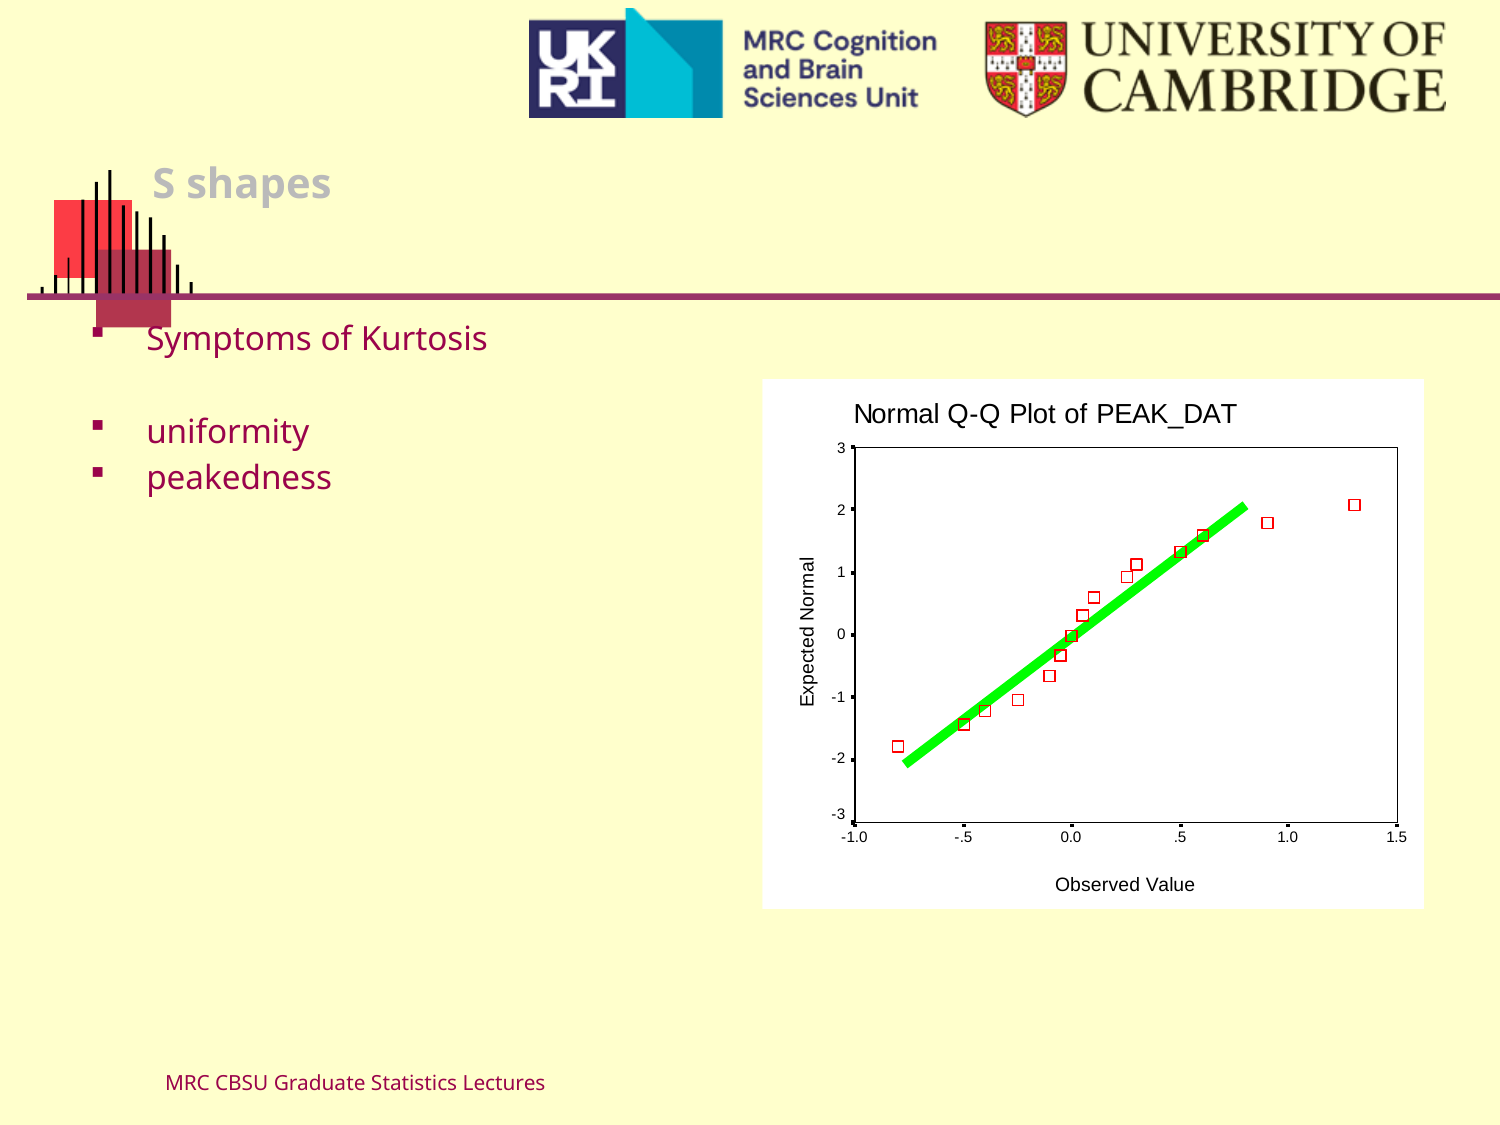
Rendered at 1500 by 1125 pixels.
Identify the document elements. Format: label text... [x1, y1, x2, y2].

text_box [762, 379, 1426, 921]
title S shapes [137, 137, 988, 233]
footer MRC CBSU Graduate Statistics Lectures [149, 1062, 988, 1101]
list Symptoms of Kurtosis uniformity peakedness [75, 262, 738, 1038]
picture [529, 8, 1446, 118]
